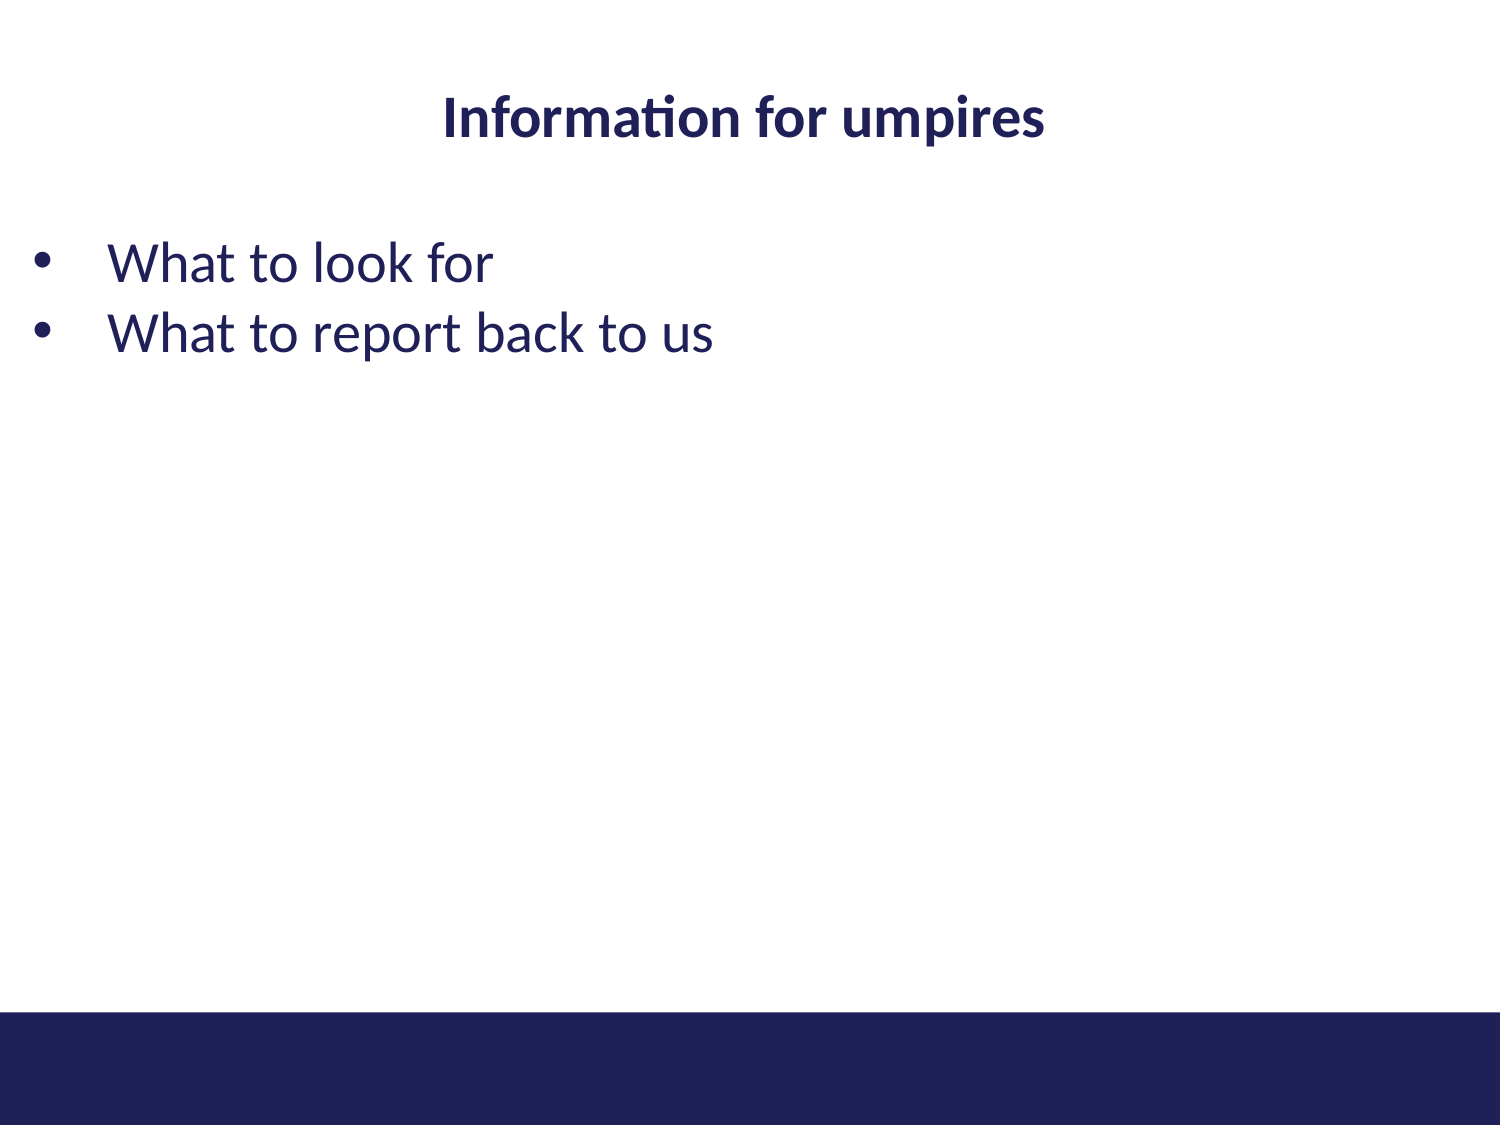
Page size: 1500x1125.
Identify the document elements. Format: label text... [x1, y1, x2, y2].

text_box What to look for What to report back to us [17, 216, 1483, 412]
title Information for umpires [107, 70, 1383, 184]
